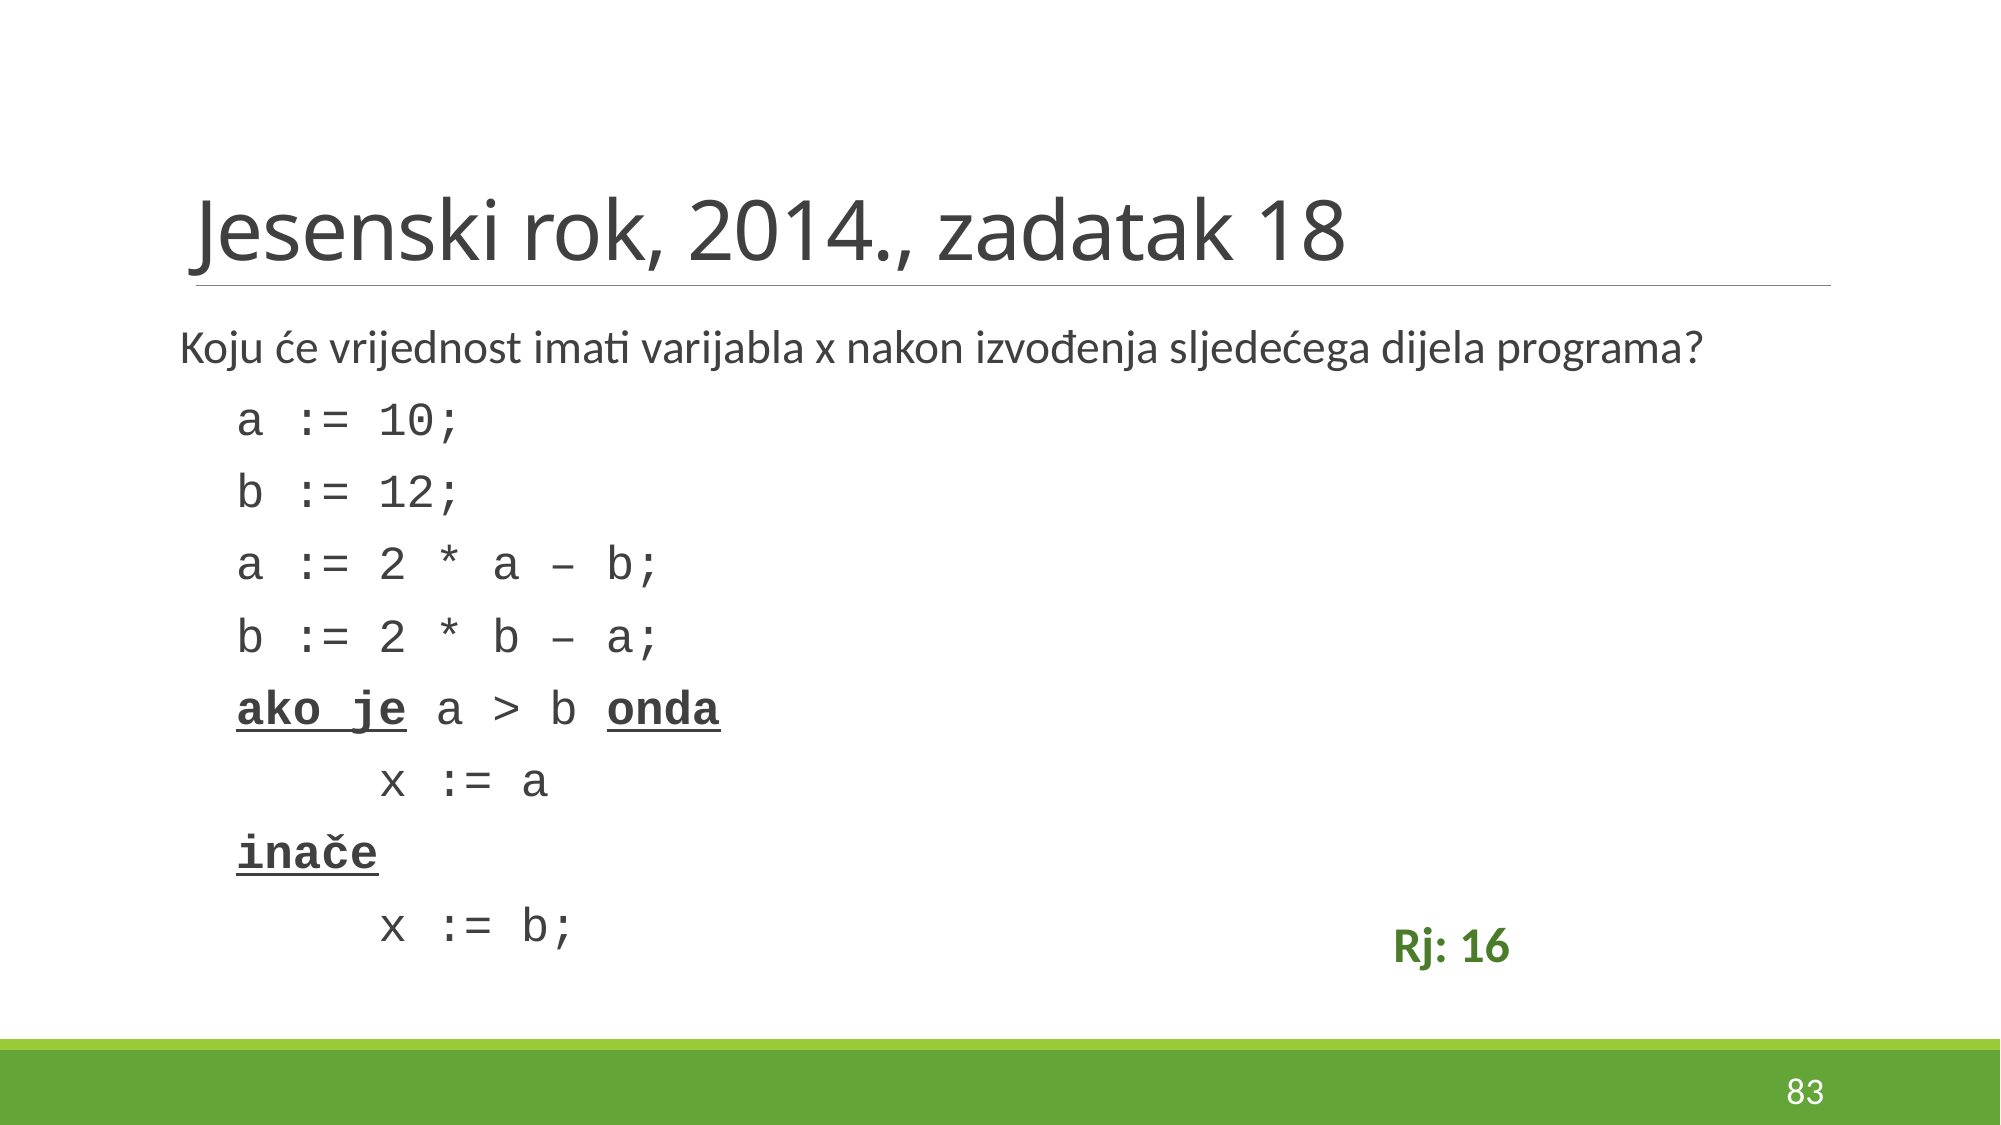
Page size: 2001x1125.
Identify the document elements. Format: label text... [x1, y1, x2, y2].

slide_number 83 [1624, 1059, 1840, 1120]
list Koju će vrijednost imati varijabla x nakon izvođenja sljedećega dijela programa? a := 10; b := 12; a := 2 * a – b; b := 2 * b – a; ako je a > b onda x := a inače x := b; [180, 302, 1830, 963]
title Jesenski rok, 2014., zadatak 18 [180, 47, 1830, 285]
text_box Rj: 16 [1378, 904, 1884, 980]
